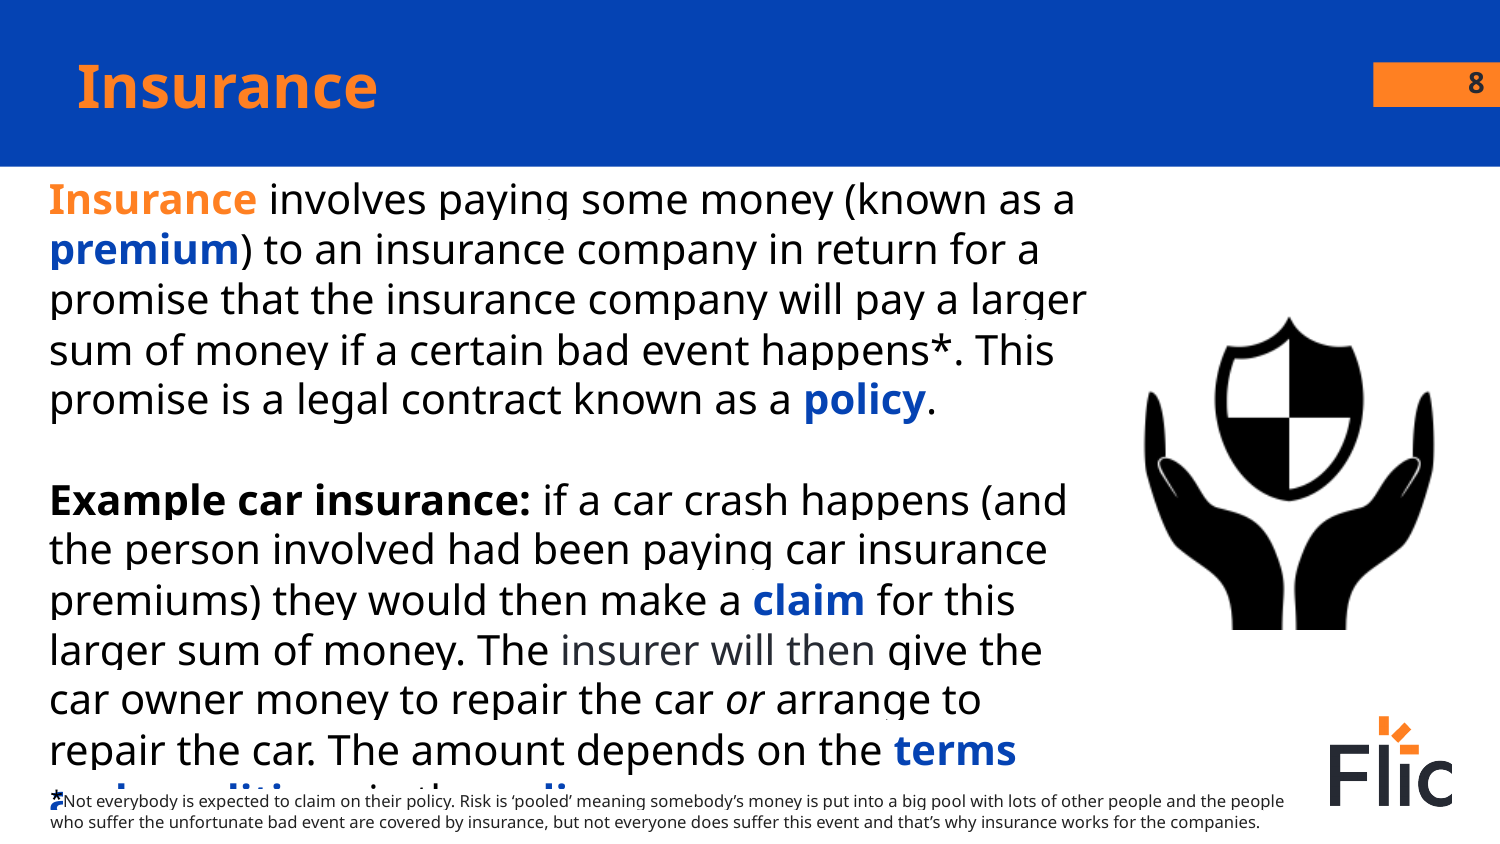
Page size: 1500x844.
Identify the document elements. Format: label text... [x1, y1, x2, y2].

title Insurance [62, 41, 998, 127]
picture [1133, 316, 1447, 630]
text_box *Not everybody is expected to claim on their policy. Risk is ‘pooled’ meaning somebody’s money is put into a big pool with lots of other people and the people who suffer the unfortunate bad event are covered by insurance, but not everyone does suffer this event and that’s why insurance works for the companies. [35, 769, 1327, 844]
slide_number 8 [1410, 49, 1500, 115]
picture [1330, 716, 1452, 807]
text_box Insurance involves paying some money (known as a premium) to an insurance company in return for a promise that the insurance company will pay a larger sum of money if a certain bad event happens*. This promise is a legal contract known as a policy. Example car insurance: if a car crash happens (and the person involved had been paying car insurance premiums) they would then make a claim for this larger sum of money. The insurer will then give the car owner money to repair the car or arrange to repair the car. The amount depends on the terms and conditions in the policy. [33, 158, 1122, 839]
